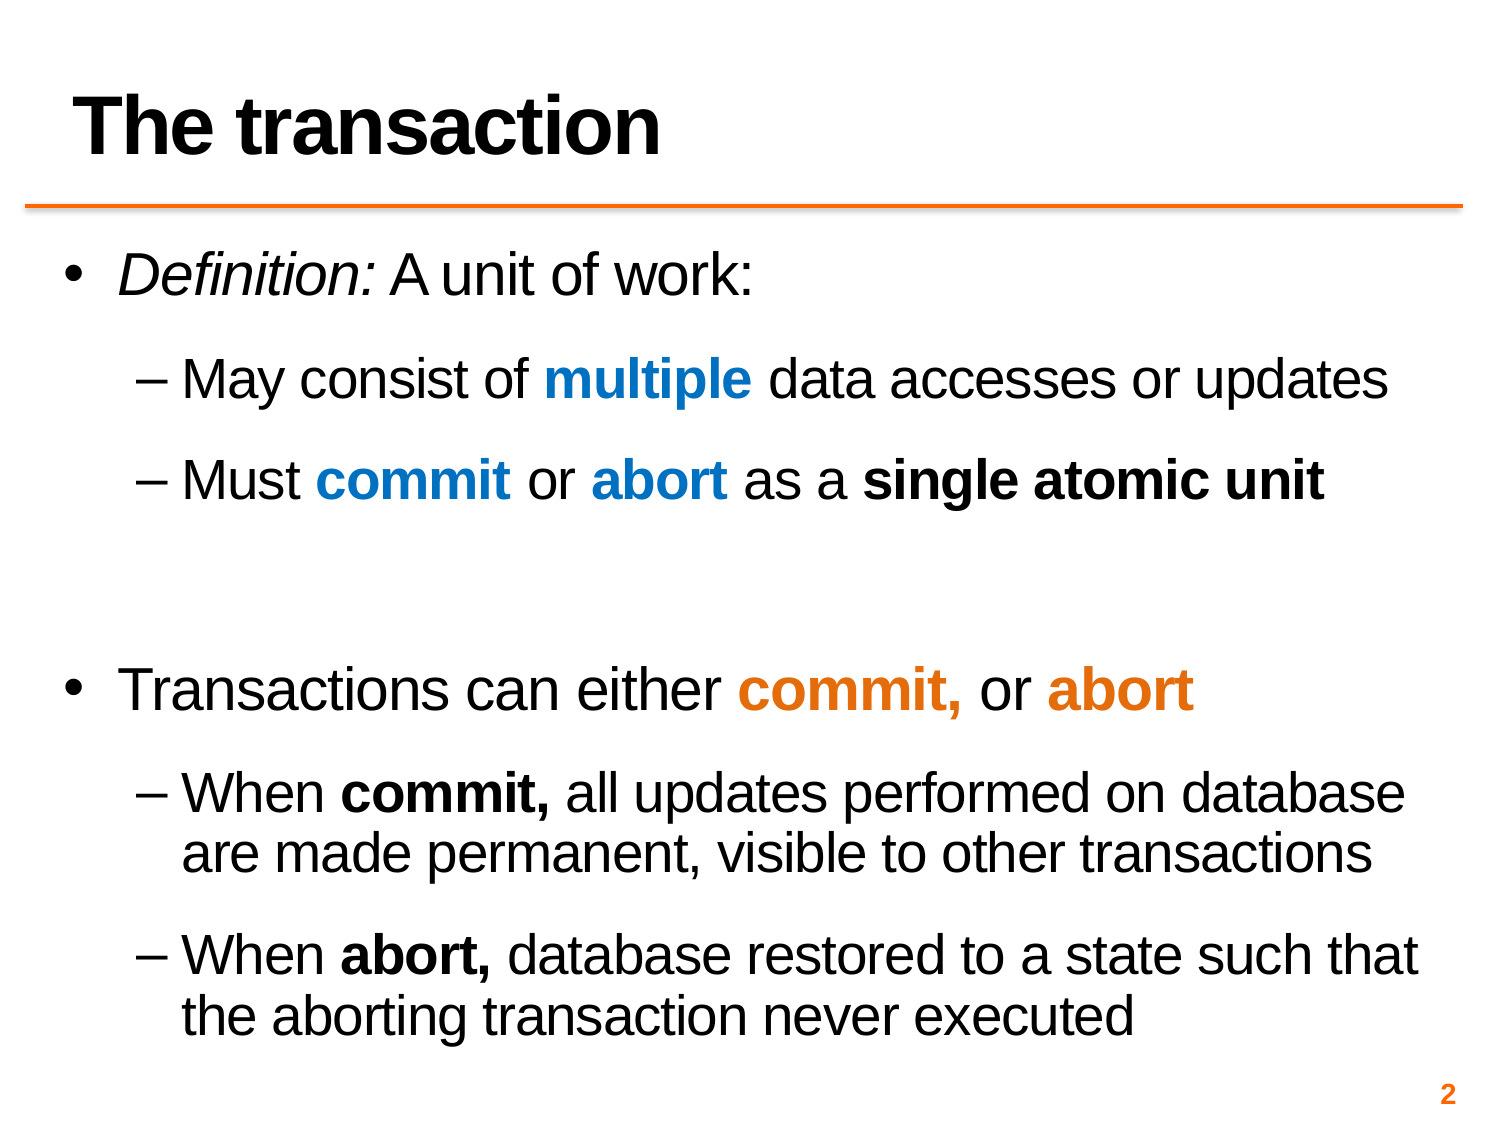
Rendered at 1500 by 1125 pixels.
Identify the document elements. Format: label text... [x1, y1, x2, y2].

slide_number 2 [1112, 1074, 1463, 1110]
title The transaction [57, 2, 1463, 178]
list Definition: A unit of work: May consist of multiple data accesses or updates Must commit or abort as a single atomic unit Transactions can either commit, or abort When commit, all updates performed on database are made permanent, visible to other transactions When abort, database restored to a state such that the aborting transaction never executed [57, 237, 1463, 1060]
